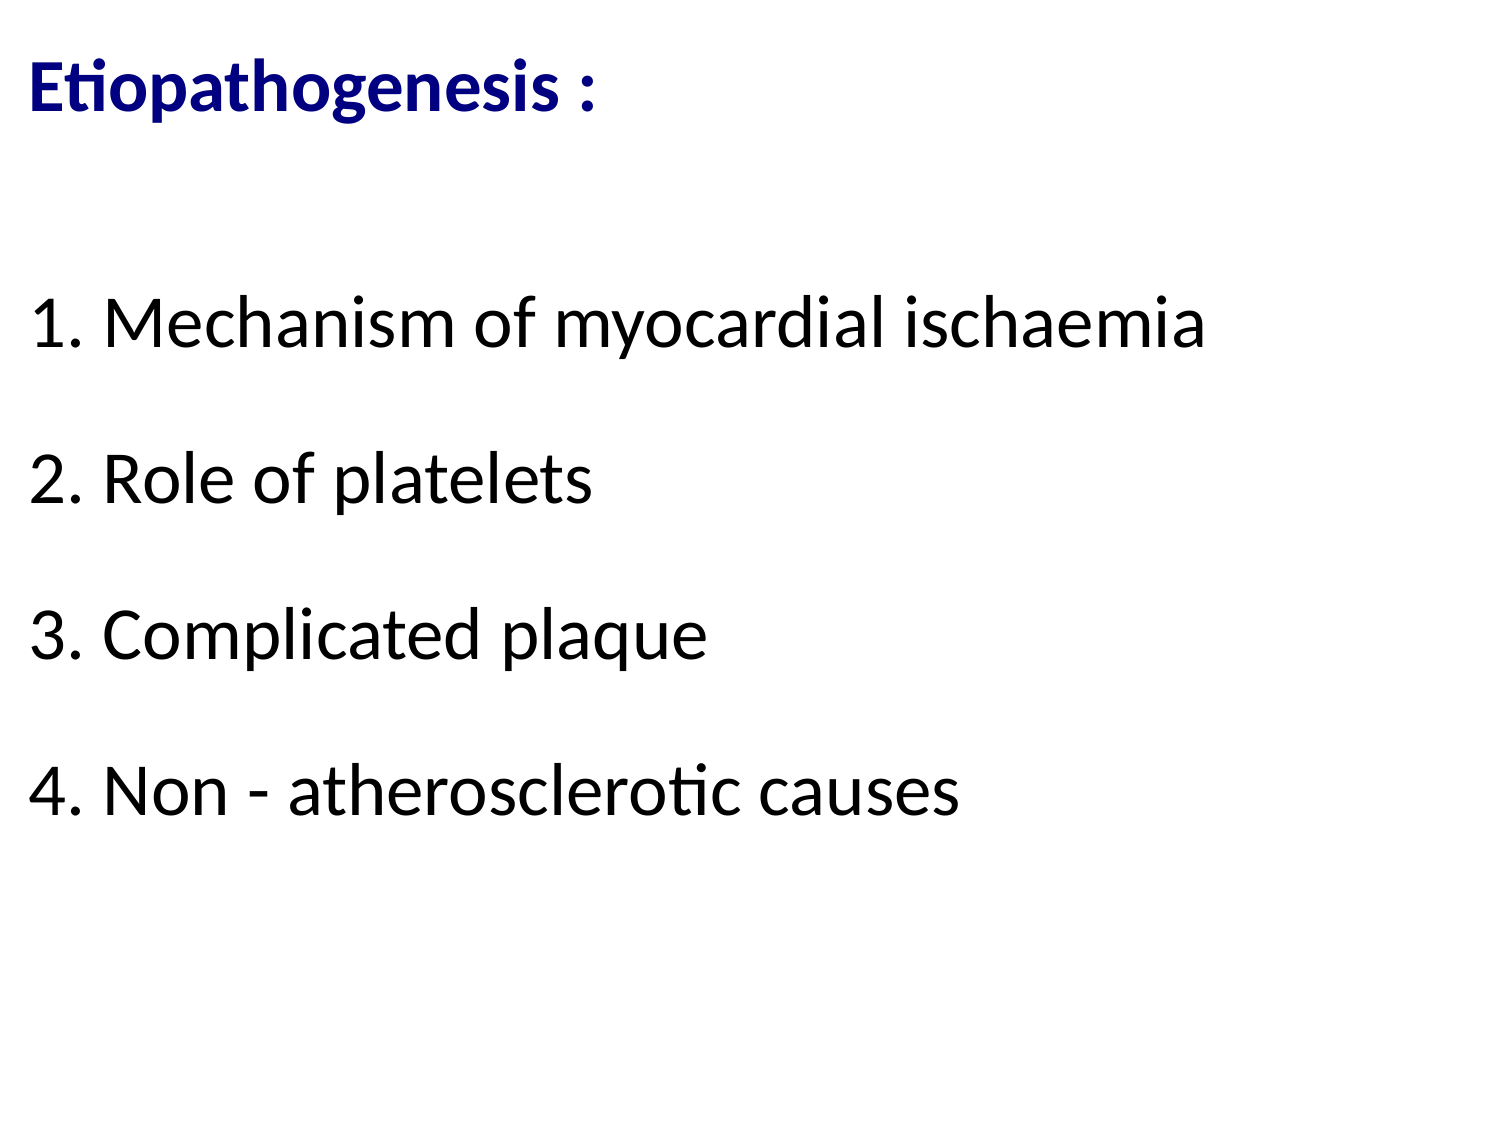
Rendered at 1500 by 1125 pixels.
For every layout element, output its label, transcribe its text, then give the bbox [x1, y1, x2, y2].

subtitle Etiopathogenesis : 1. Mechanism of myocardial ischaemia 2. Role of platelets 3. Complicated plaque 4. Non - atherosclerotic causes [13, 28, 1477, 1097]
